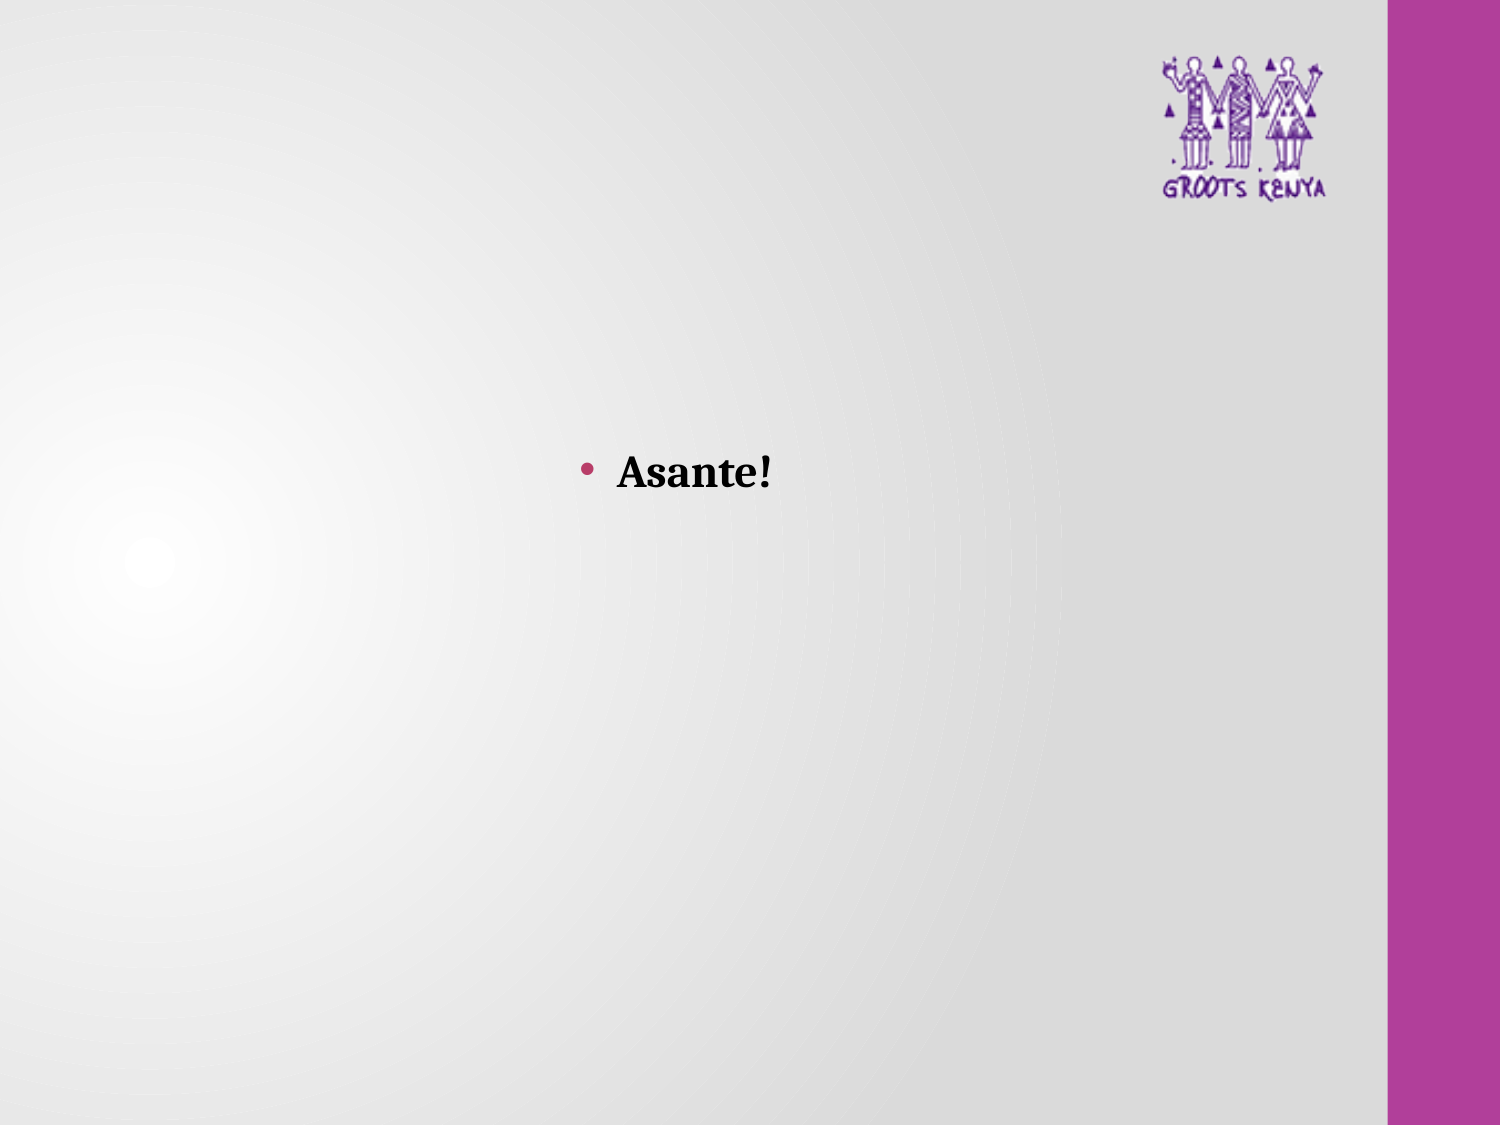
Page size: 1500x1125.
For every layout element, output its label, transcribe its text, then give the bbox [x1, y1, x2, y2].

picture [1137, 37, 1350, 224]
list Asante! [41, 433, 1292, 1047]
